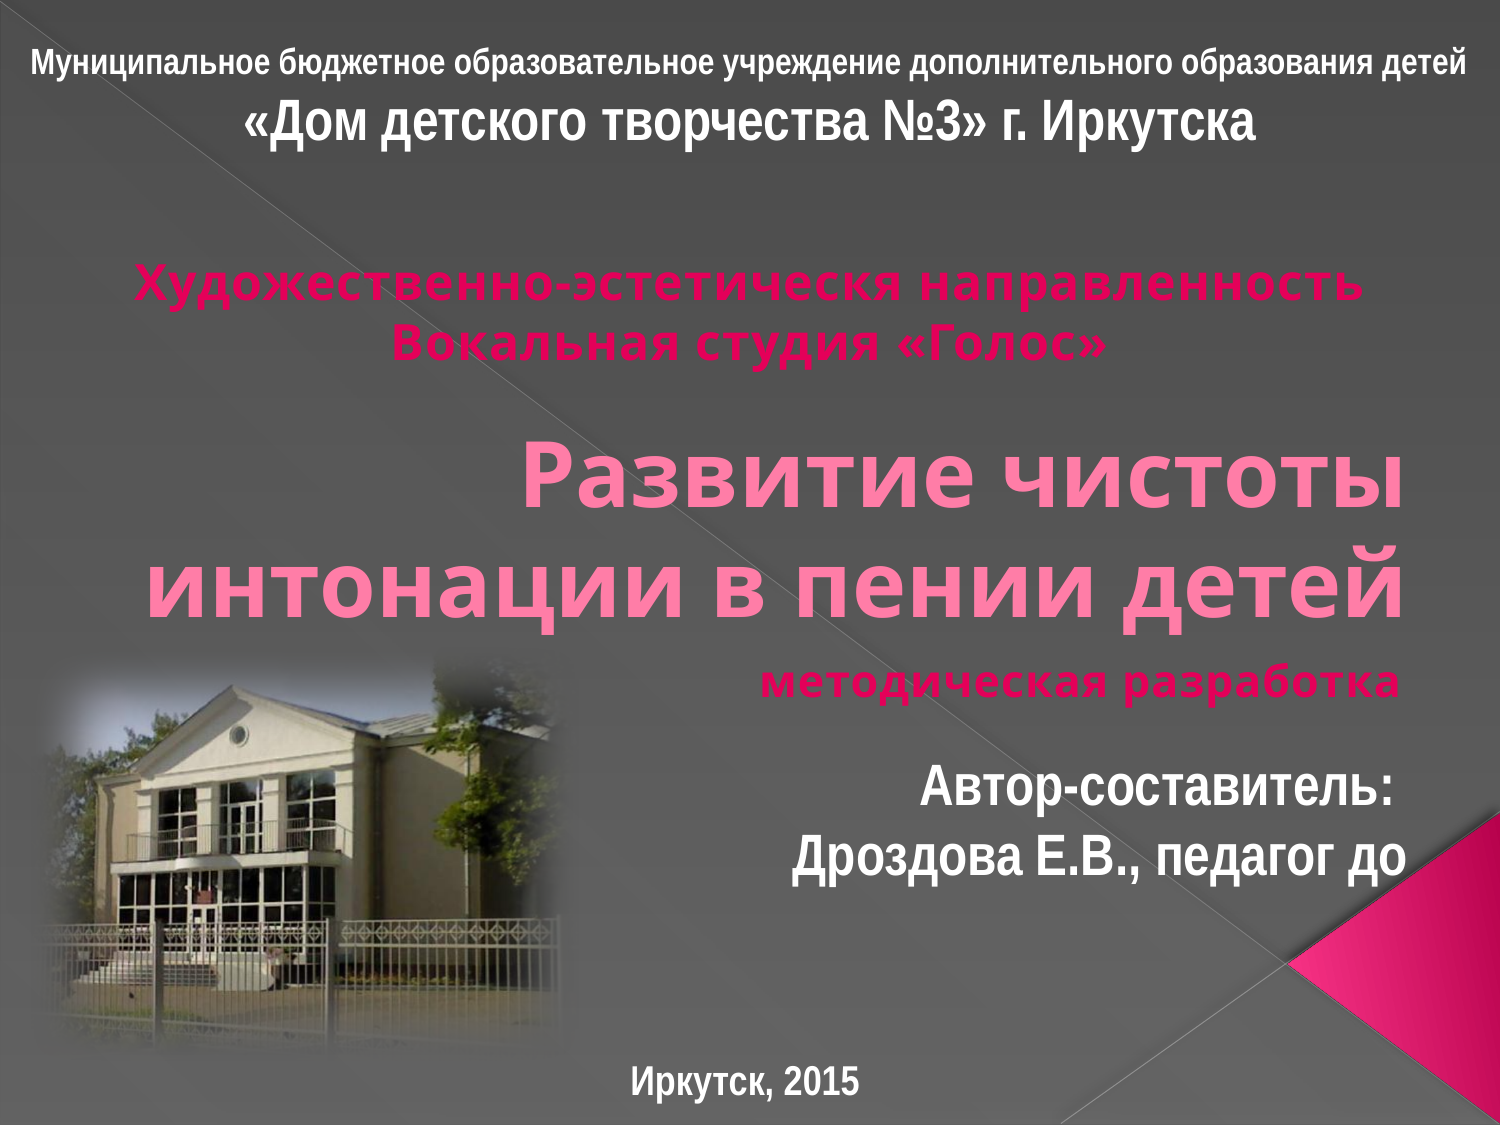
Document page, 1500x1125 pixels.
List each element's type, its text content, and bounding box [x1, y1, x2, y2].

text_box Муниципальное бюджетное образовательное учреждение дополнительного образования детей «Дом детского творчества №3» г. Иркутска [0, 30, 1500, 160]
title Развитие чистоты интонации в пении детей [0, 379, 1424, 644]
text_box Иркутск, 2015 [0, 1046, 1500, 1112]
subtitle методическая разработка [584, 645, 1423, 739]
picture [29, 644, 581, 1063]
text_box Художественно-эстетическя направленность Вокальная студия «Голос» [0, 243, 1500, 379]
text_box Автор-составитель: Дроздова Е.В., педагог до [584, 739, 1424, 895]
